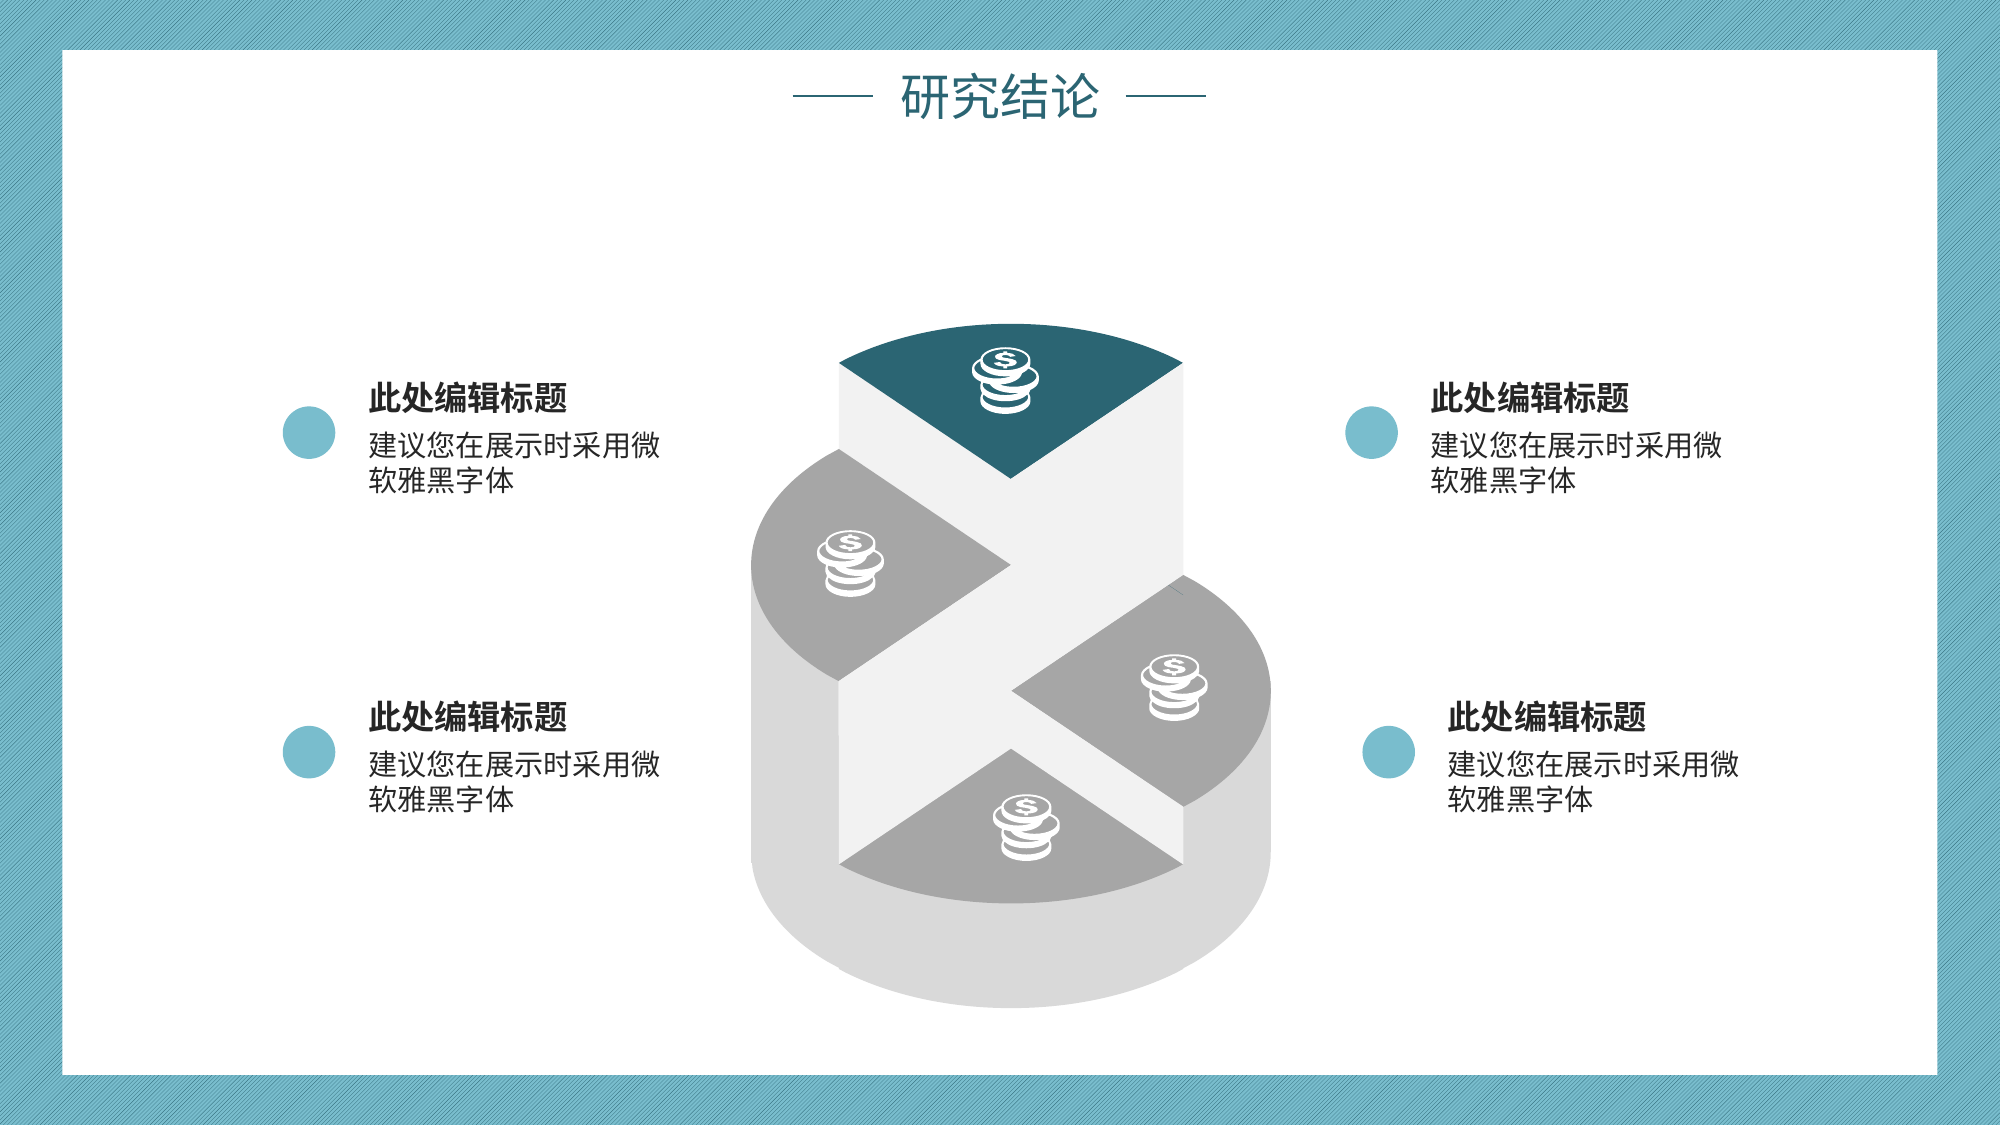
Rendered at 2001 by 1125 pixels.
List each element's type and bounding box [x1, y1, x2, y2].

text_box [751, 323, 1271, 1009]
text_box [683, 57, 1317, 134]
text_box [1345, 369, 1761, 506]
text_box [282, 369, 684, 506]
text_box [282, 689, 688, 825]
text_box [1362, 689, 1778, 825]
